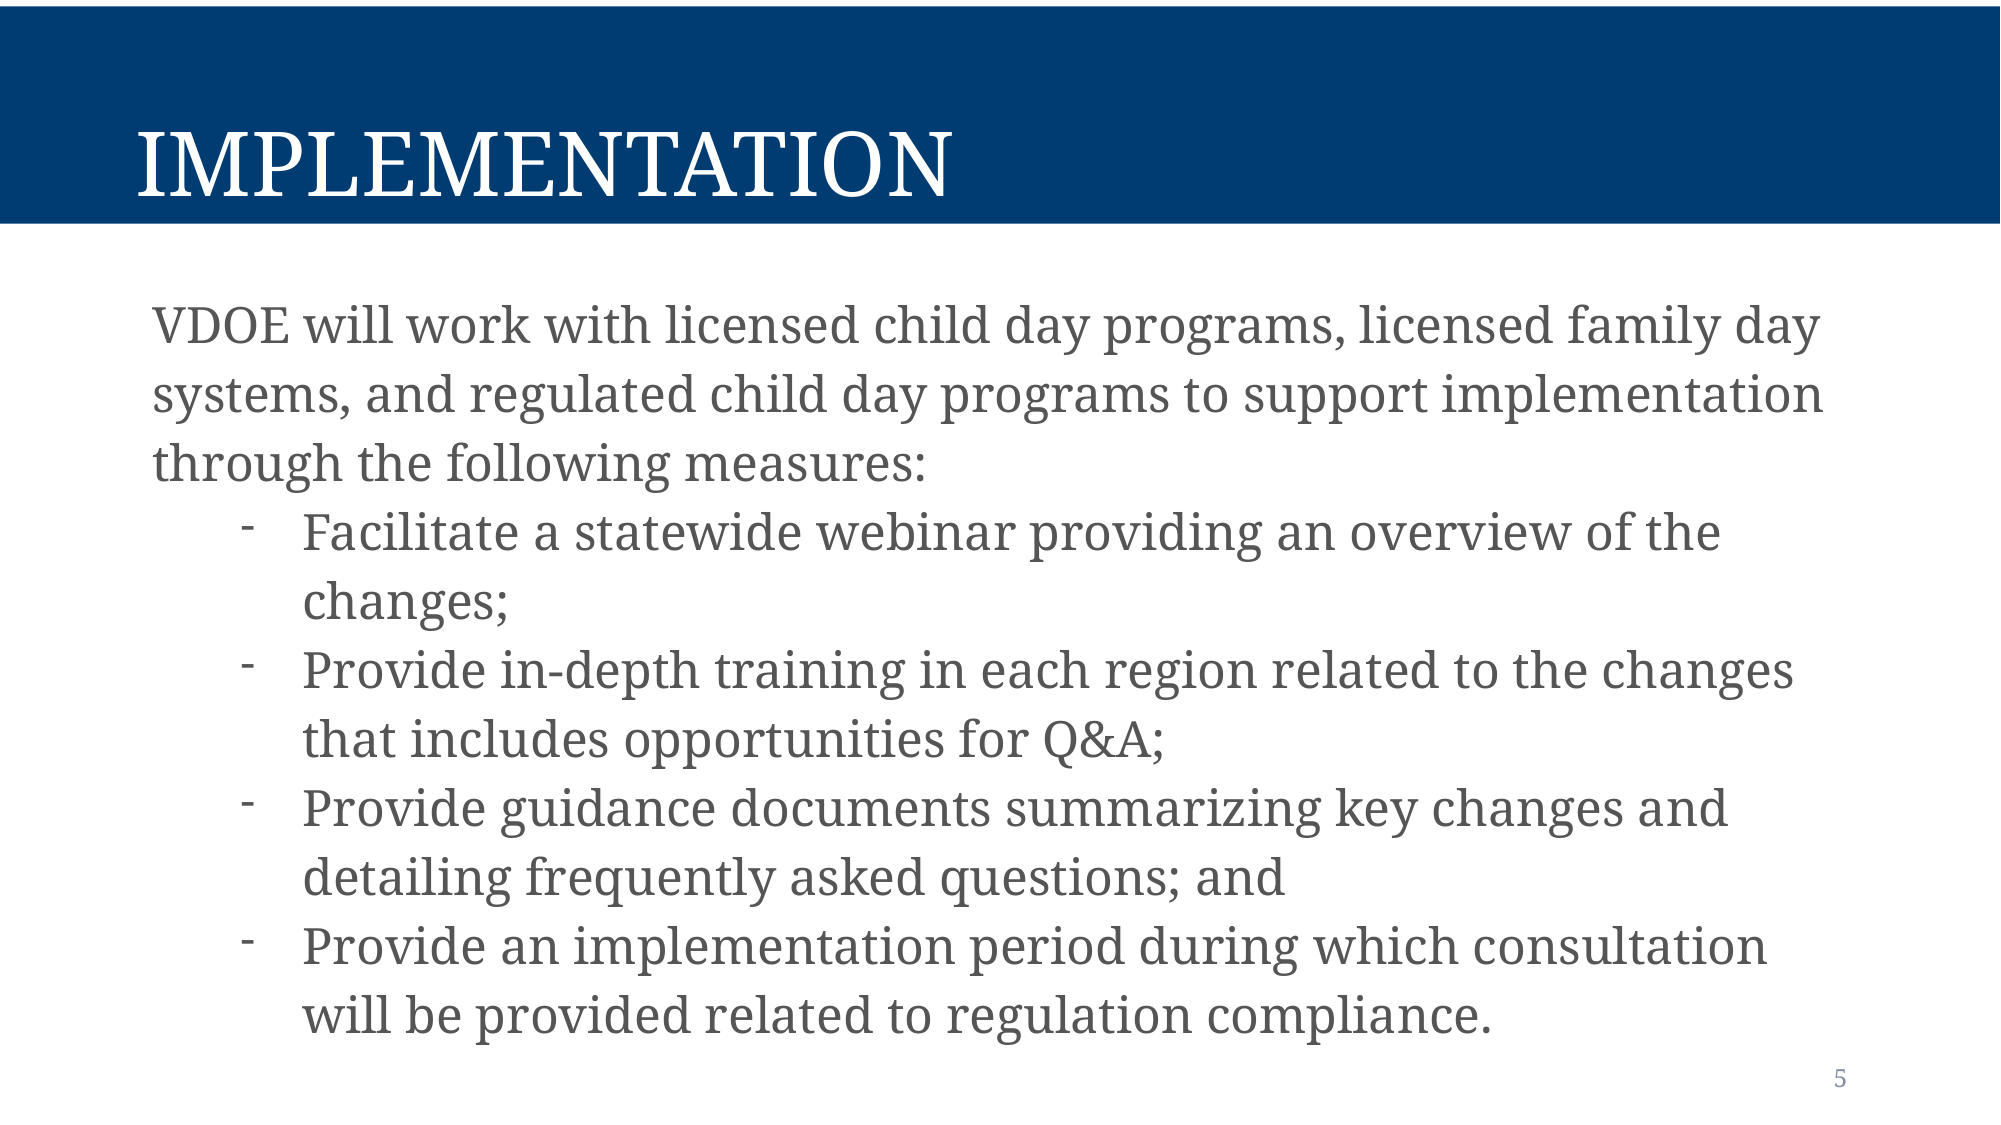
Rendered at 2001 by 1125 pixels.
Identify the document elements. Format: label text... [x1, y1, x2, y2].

title Implementation [0, 6, 2000, 224]
list VDOE will work with licensed child day programs, licensed family day systems, and regulated child day programs to support implementation through the following measures: Facilitate a statewide webinar providing an overview of the changes; Provide in-depth training in each region related to the changes that includes opportunities for Q&A; Provide guidance documents summarizing key changes and detailing frequently asked questions; and Provide an implementation period during which consultation will be provided related to regulation compliance. [137, 276, 1863, 1119]
